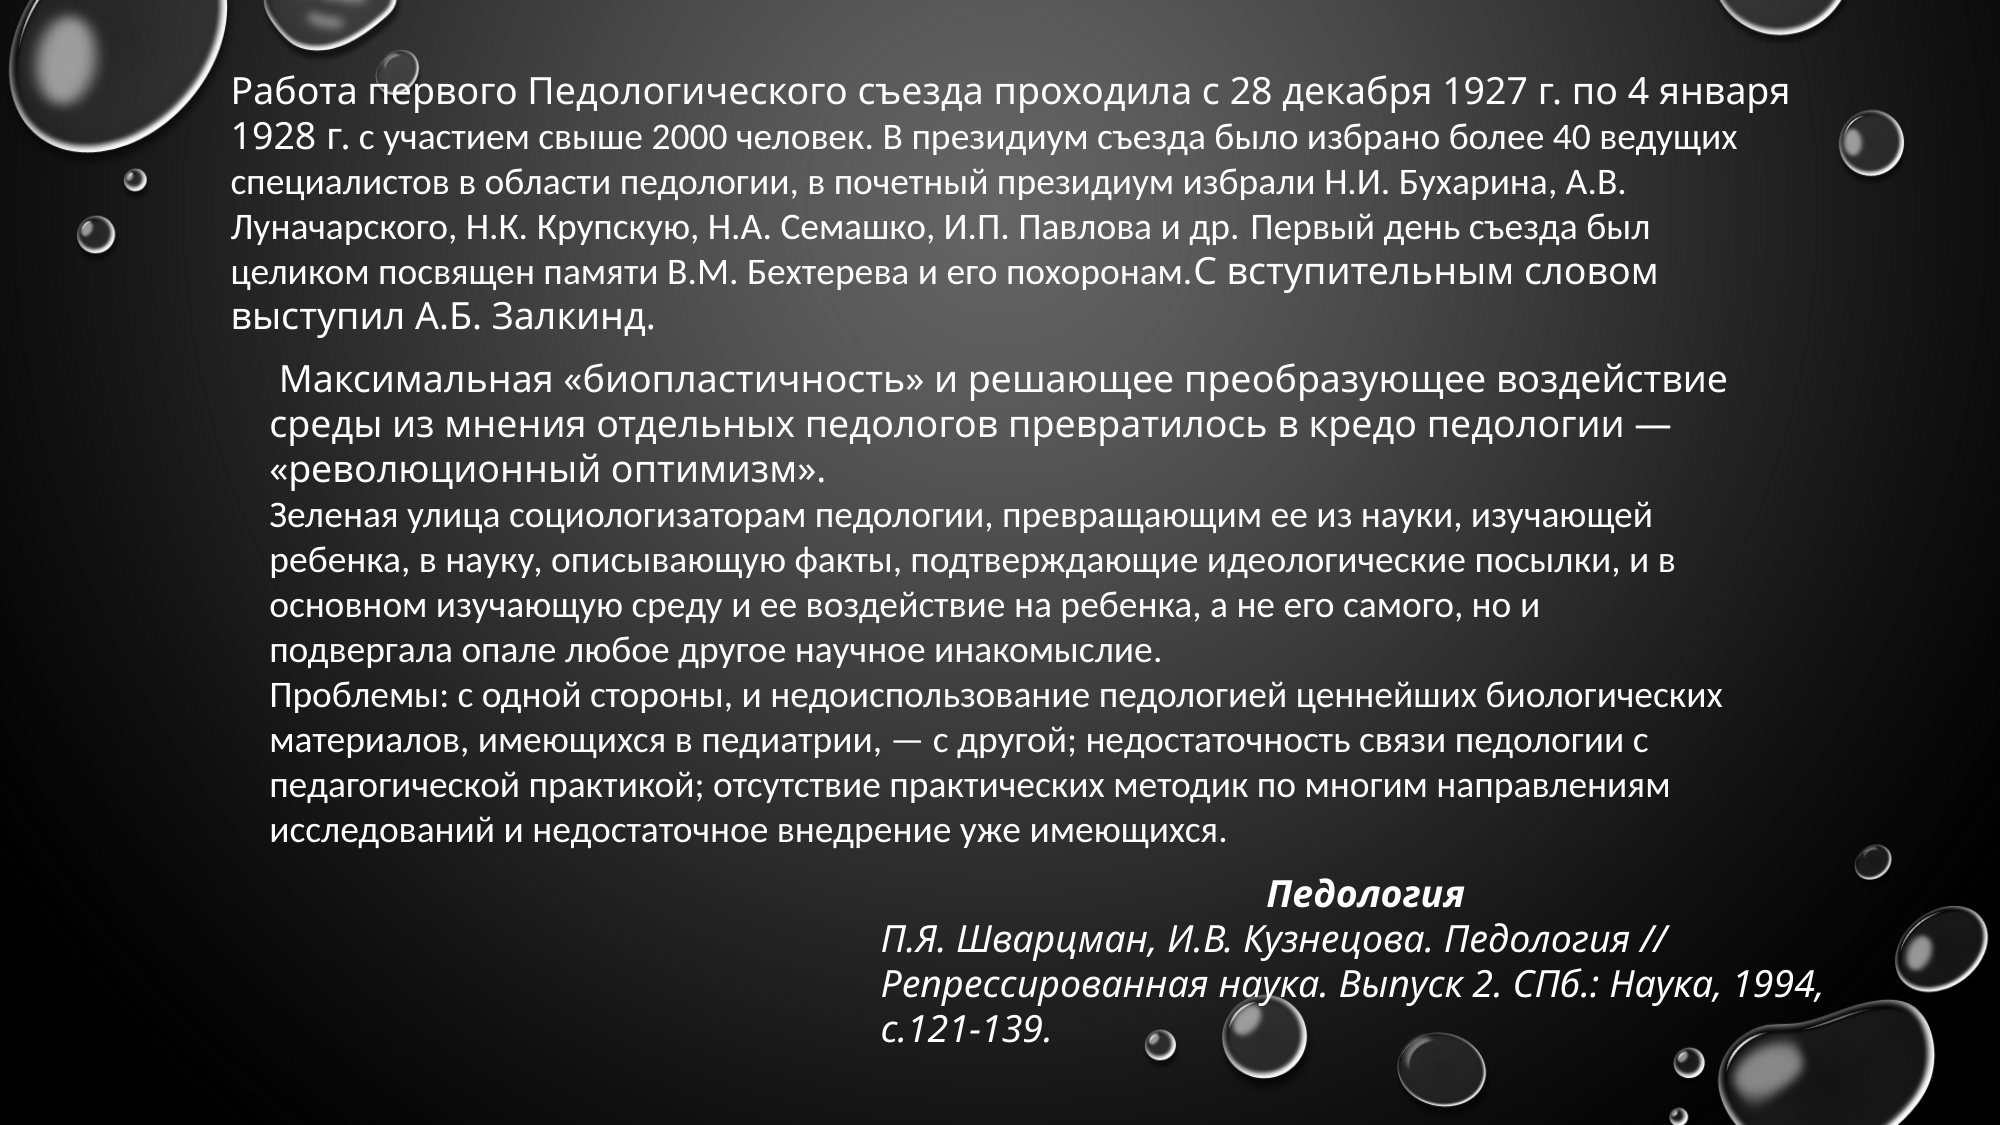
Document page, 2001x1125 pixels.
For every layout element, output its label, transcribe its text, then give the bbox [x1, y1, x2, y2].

text_box Максимальная «биопластичность» и решающее преобразующее воздействие среды из мнения отдельных педологов превратилось в кредо педологии — «революционный оптимизм». Зеленая улица социологизаторам педологии, превращающим ее из науки, изучающей ребенка, в науку, описывающую факты, подтверждающие идеологические посылки, и в основном изучающую среду и ее воздействие на ребенка, а не его самого, но и подвергала опале любое другое научное инакомыслие. Проблемы: с одной стороны, и недоиспользование педологией ценнейших биологических материалов, имеющихся в педиатрии, — с другой; недостаточность связи педологии с педагогической практикой; отсутствие практических методик по многим направлениям исследований и недостаточное внедрение уже имеющихся. [254, 347, 1748, 857]
picture [0, 0, 2000, 1125]
text_box Педология П.Я. Шварцман, И.В. Кузнецова. Педология // Репрессированная наука. Выпуск 2. СПб.: Наука, 1994, с.121-139. [865, 862, 1866, 1057]
text_box Работа первого Педологического съезда проходила с 28 декабря 1927 г. по 4 января 1928 г. с участием свыше 2000 человек. В президиум съезда было избрано более 40 ведущих специалистов в области педологии, в почетный президиум избрали Н.И. Бухарина, А.В. Луначарского, Н.К. Крупскую, Н.А. Семашко, И.П. Павлова и др. Первый день съезда был целиком посвящен памяти В.М. Бехтерева и его похоронам.С вступительным словом выступил А.Б. Залкинд. [215, 59, 1809, 345]
